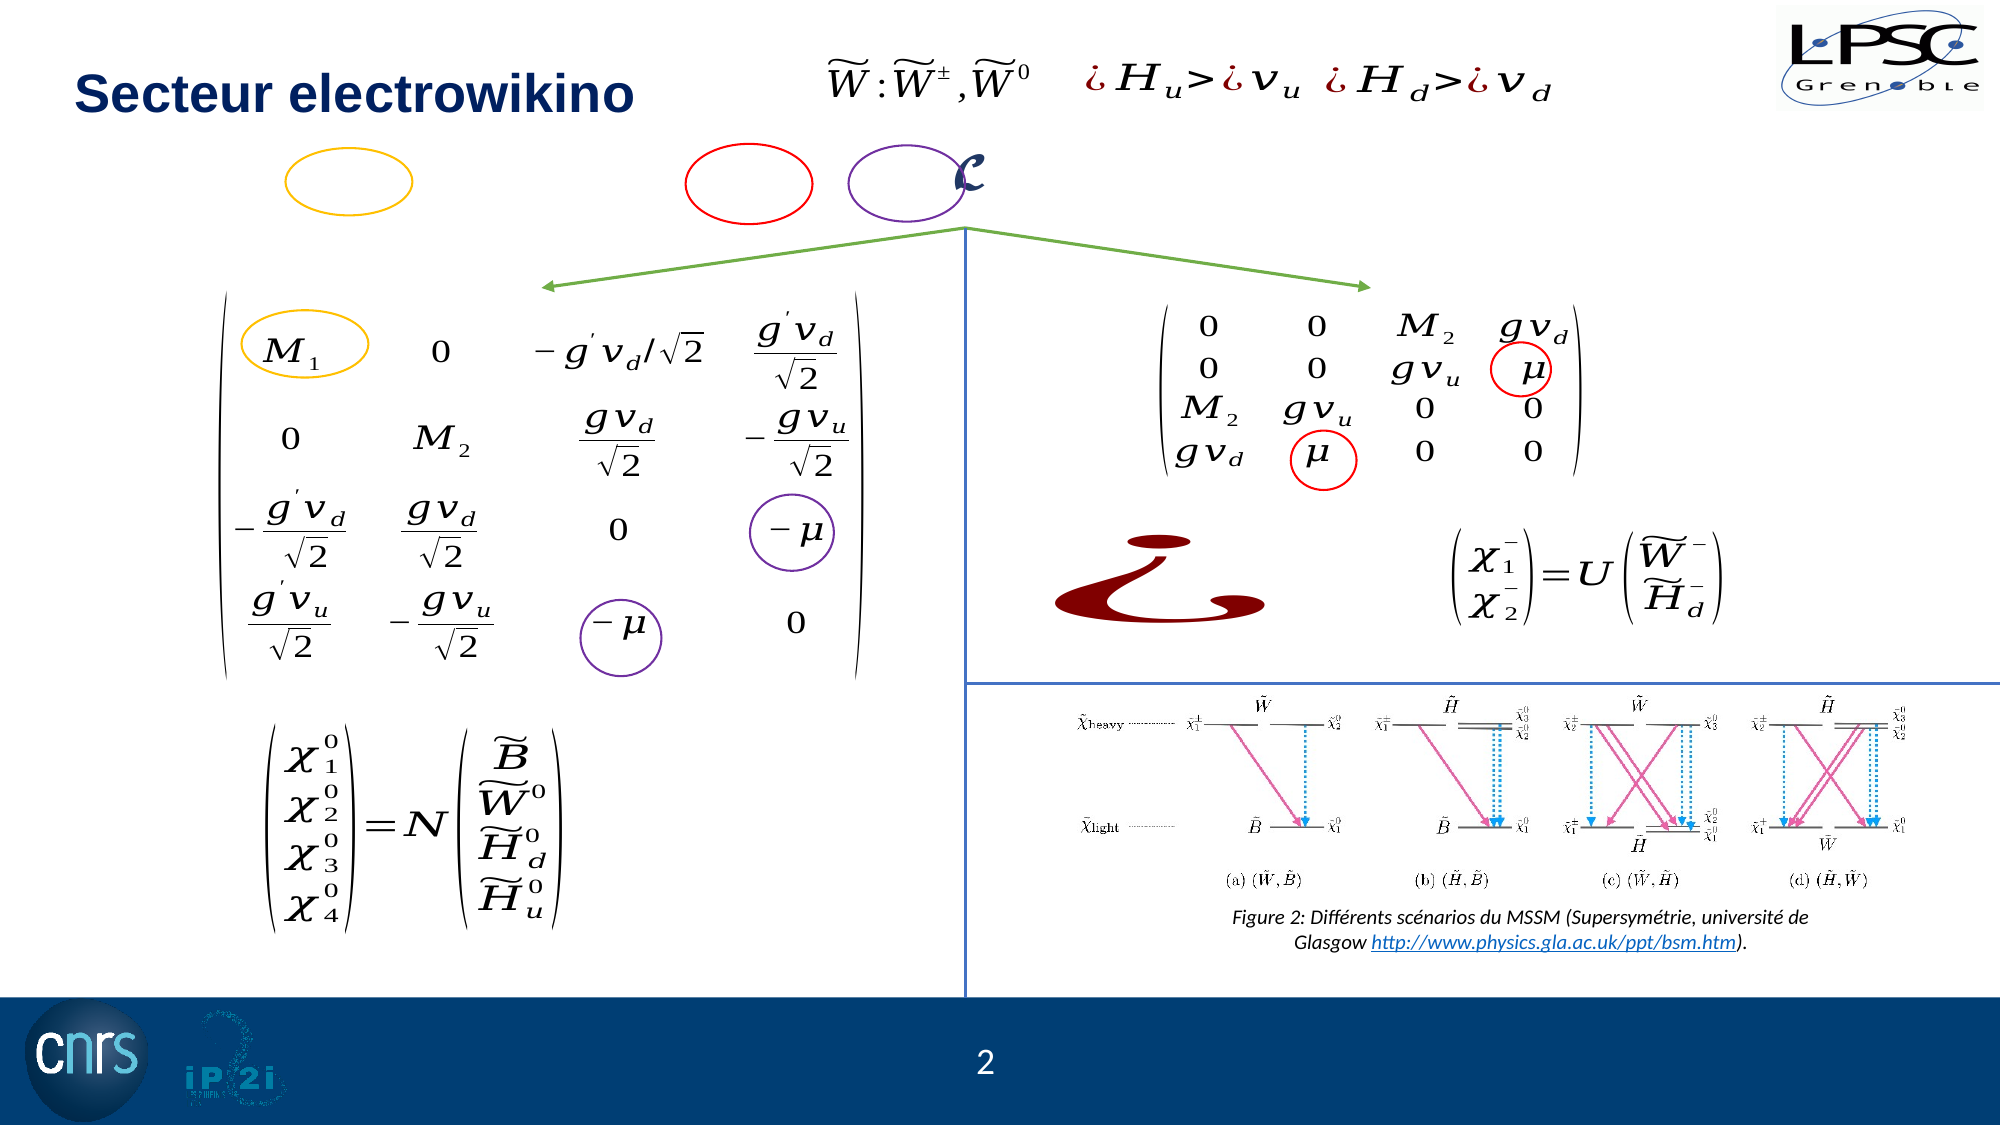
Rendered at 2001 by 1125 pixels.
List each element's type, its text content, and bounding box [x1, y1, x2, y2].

text_box [579, 598, 663, 678]
text_box 2 [961, 1029, 1039, 1090]
picture [1077, 695, 1905, 889]
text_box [966, 227, 1371, 288]
text_box [148, 1001, 502, 1110]
picture [23, 997, 327, 1122]
text_box [284, 147, 414, 217]
text_box [684, 142, 814, 226]
text_box [240, 309, 370, 379]
text_box [1289, 429, 1358, 492]
text_box [847, 144, 967, 223]
list Secteur electrowikino [59, 58, 1916, 152]
text_box [1489, 341, 1553, 398]
text_box Figure 2: Différents scénarios du MSSM (Supersymétrie, université de Glasgow http://www.physics.gla.ac.uk/ppt/bsm.htm). [1212, 896, 1830, 1007]
text_box [748, 493, 835, 572]
picture [1776, 5, 1984, 111]
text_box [541, 227, 964, 288]
